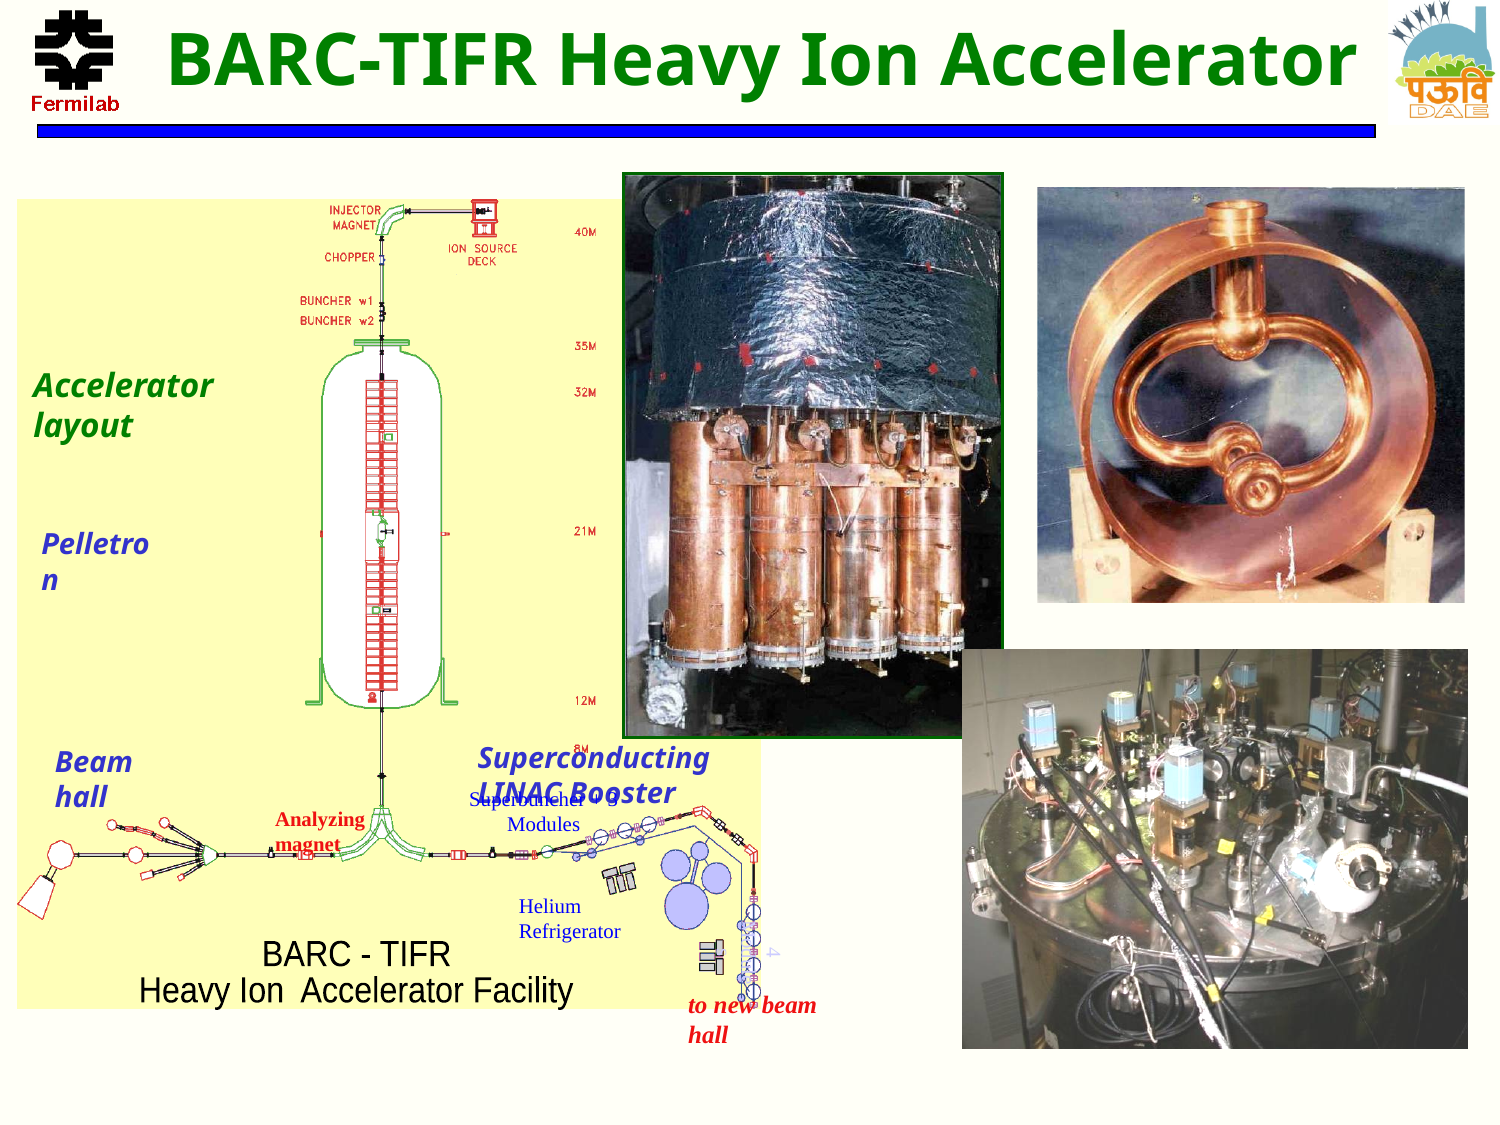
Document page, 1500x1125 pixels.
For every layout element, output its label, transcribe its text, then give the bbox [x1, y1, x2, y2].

picture [1037, 187, 1465, 603]
title BARC-TIFR Heavy Ion Accelerator [149, 0, 1376, 113]
picture [1388, 0, 1500, 125]
picture [624, 174, 1468, 1050]
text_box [0, 199, 826, 1038]
picture [0, 0, 150, 124]
